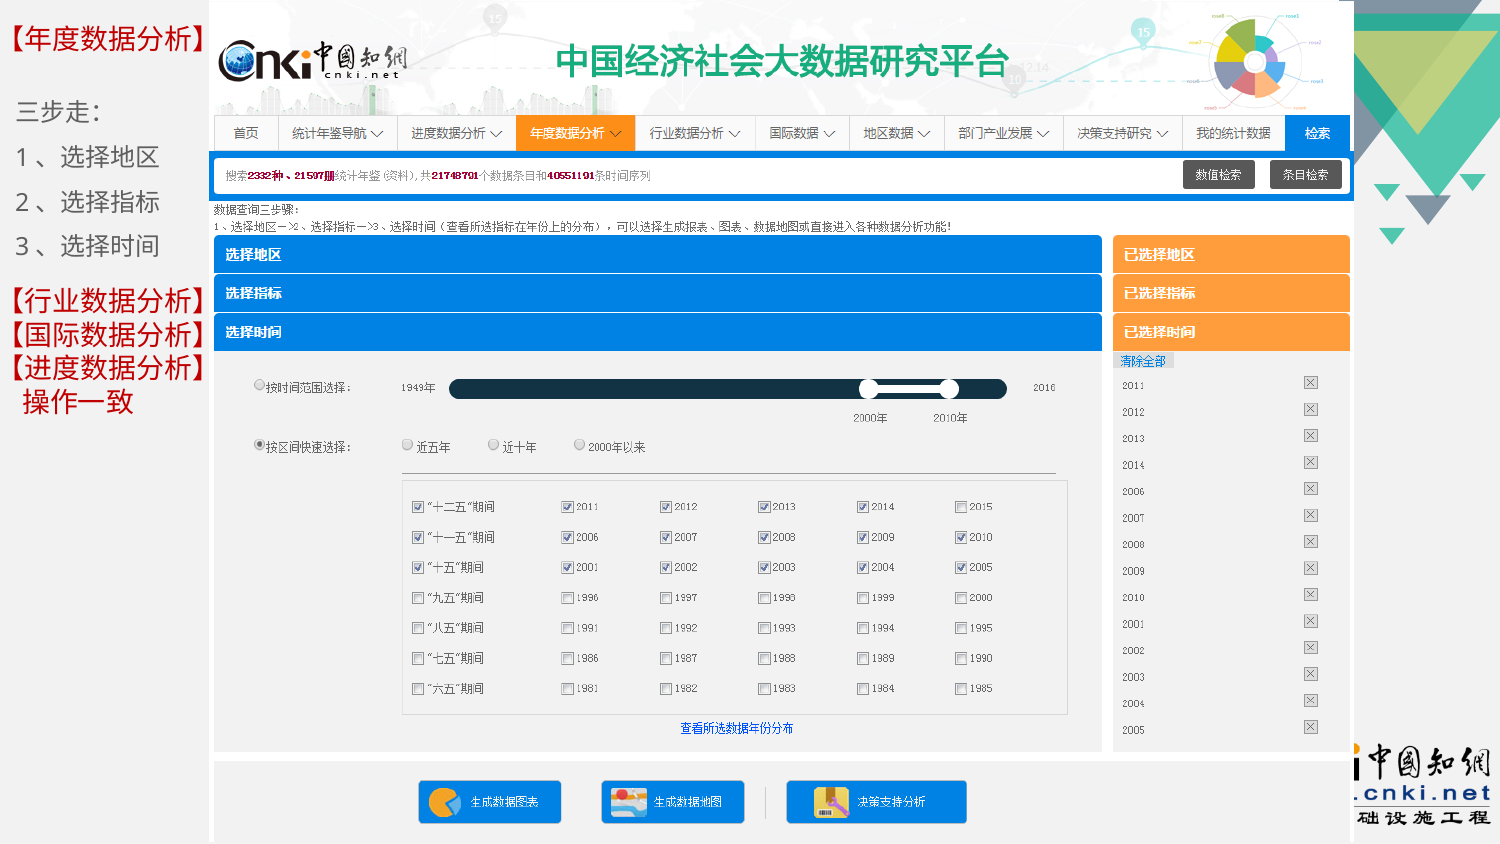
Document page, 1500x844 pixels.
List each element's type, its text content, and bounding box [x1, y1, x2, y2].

picture [209, 0, 1500, 844]
text_box 【年度数据分析】 [0, 13, 209, 63]
text_box 【行业数据分析】 【国际数据分析】 【进度数据分析】 操作一致 [0, 276, 209, 459]
text_box 三步走： 1、选择地区 2、选择指标 3、选择时间 [0, 74, 176, 269]
